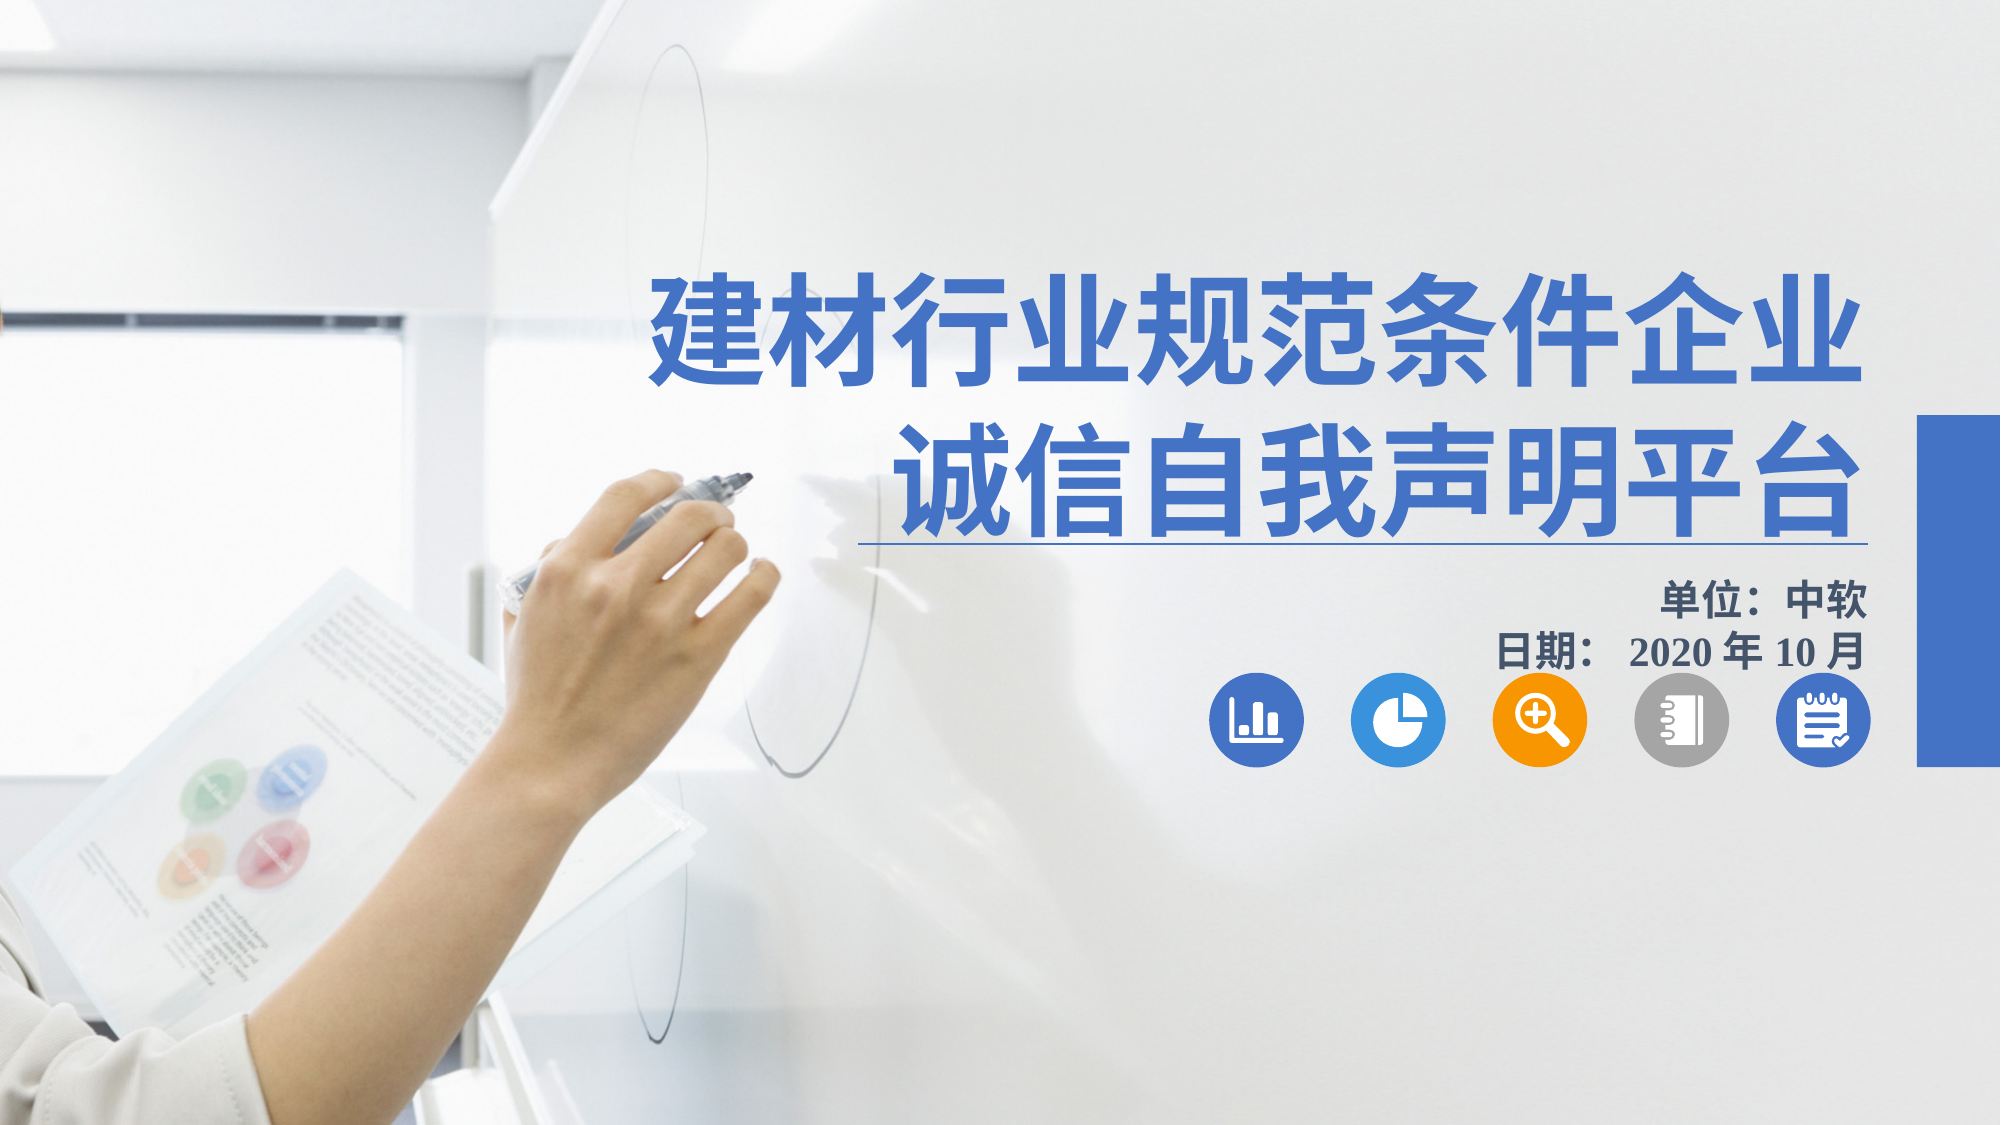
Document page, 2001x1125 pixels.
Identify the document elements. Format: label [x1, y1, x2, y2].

text_box [1634, 672, 1730, 768]
text_box [1492, 672, 1588, 768]
text_box [1350, 672, 1446, 768]
text_box [1776, 672, 1871, 768]
picture [0, 0, 2000, 1125]
text_box [1209, 672, 1304, 768]
